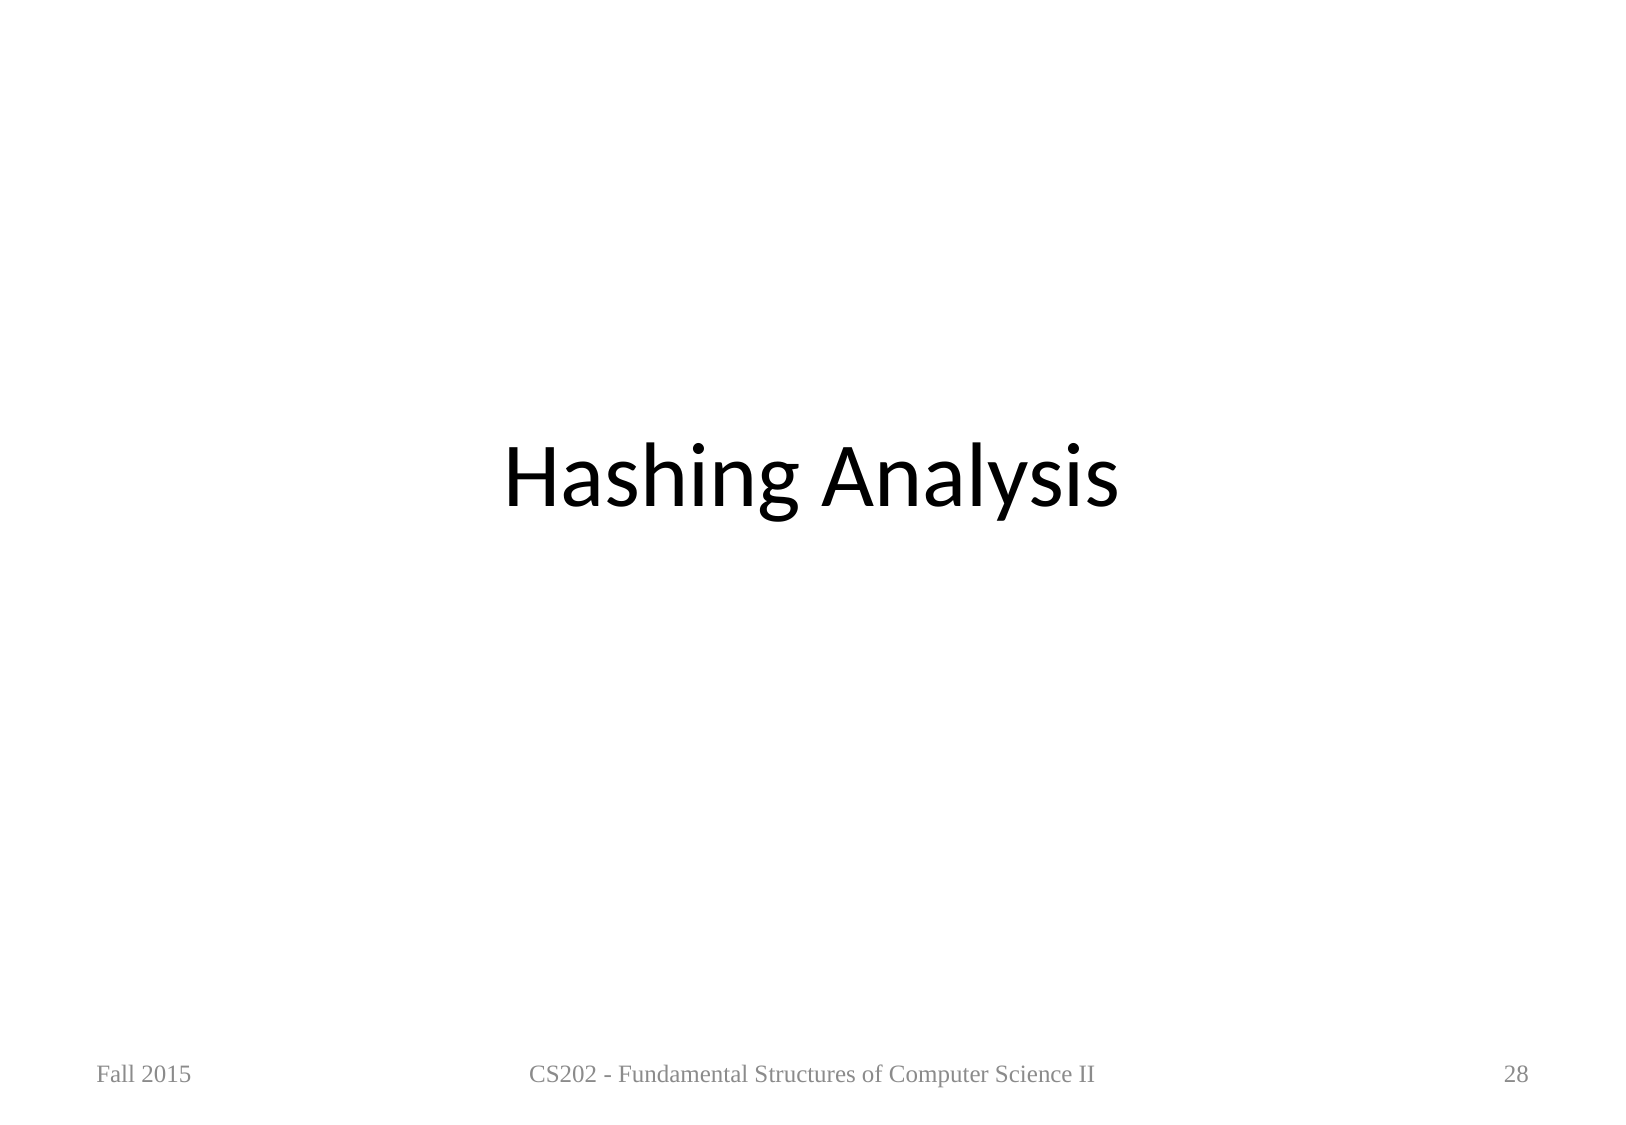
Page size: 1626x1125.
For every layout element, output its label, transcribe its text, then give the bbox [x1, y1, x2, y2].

title Hashing Analysis [121, 349, 1504, 591]
slide_number Fall 2015 [81, 1042, 461, 1103]
footer CS202 - Fundamental Structures of Computer Science II [512, 1042, 1113, 1103]
slide_number 28 [1164, 1042, 1544, 1103]
